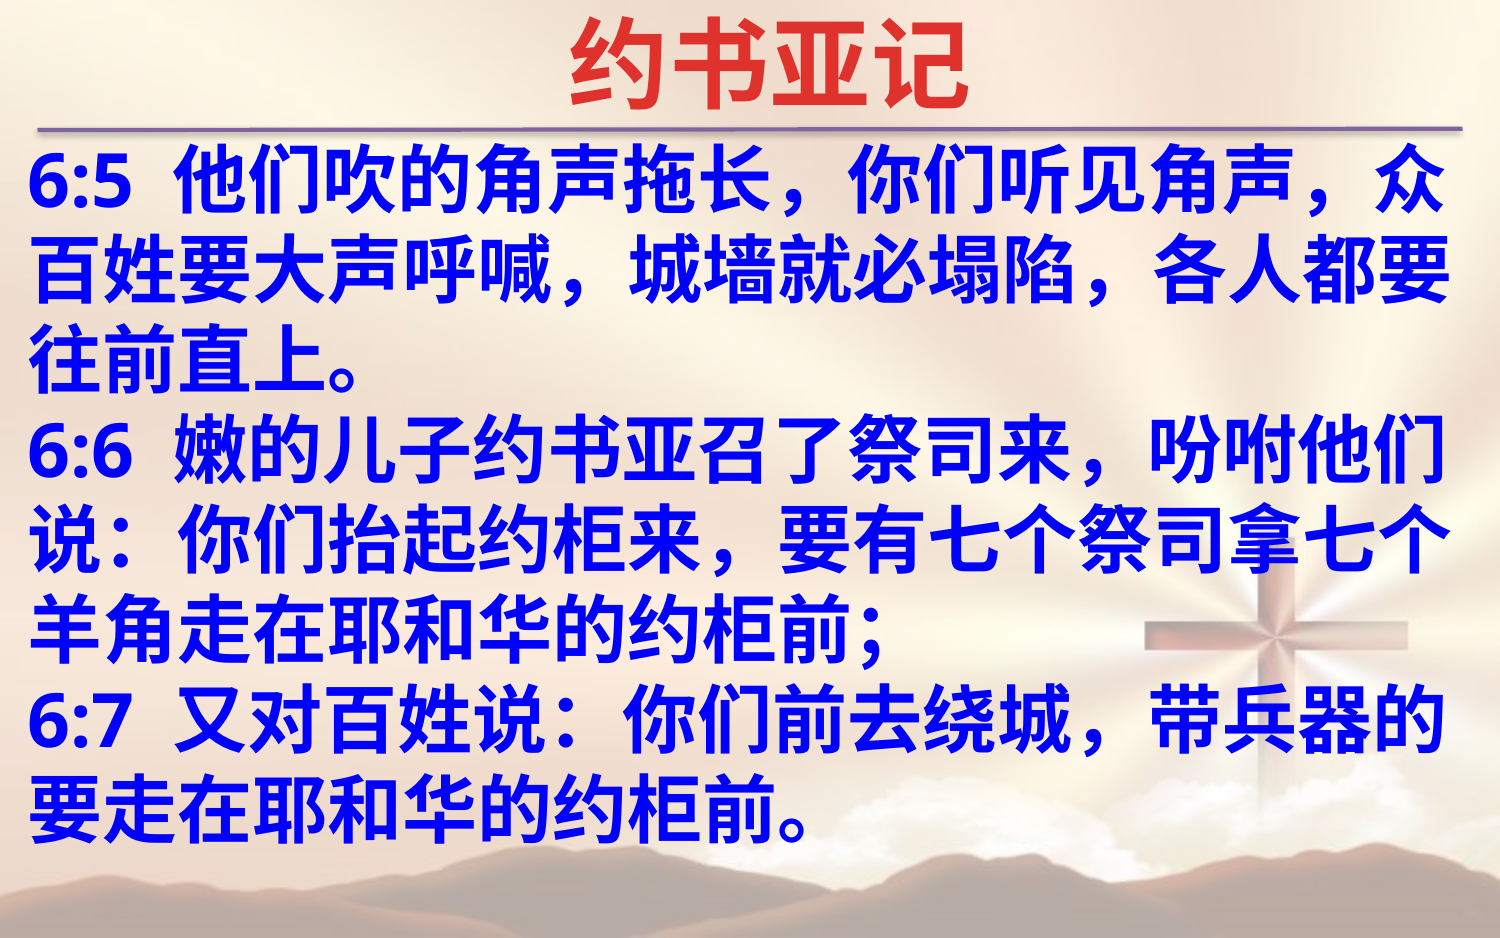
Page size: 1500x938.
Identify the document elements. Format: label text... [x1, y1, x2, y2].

text_box 6:5 他们吹的角声拖长，你们听见角声，众百姓要大声呼喊，城墙就必塌陷，各人都要往前直上。 6:6 嫩的儿子约书亚召了祭司来，吩咐他们说：你们抬起约柜来，要有七个祭司拿七个羊角走在耶和华的约柜前； 6:7 又对百姓说：你们前去绕城，带兵器的要走在耶和华的约柜前。 [12, 125, 1488, 744]
text_box 约书亚记 [553, 0, 987, 125]
